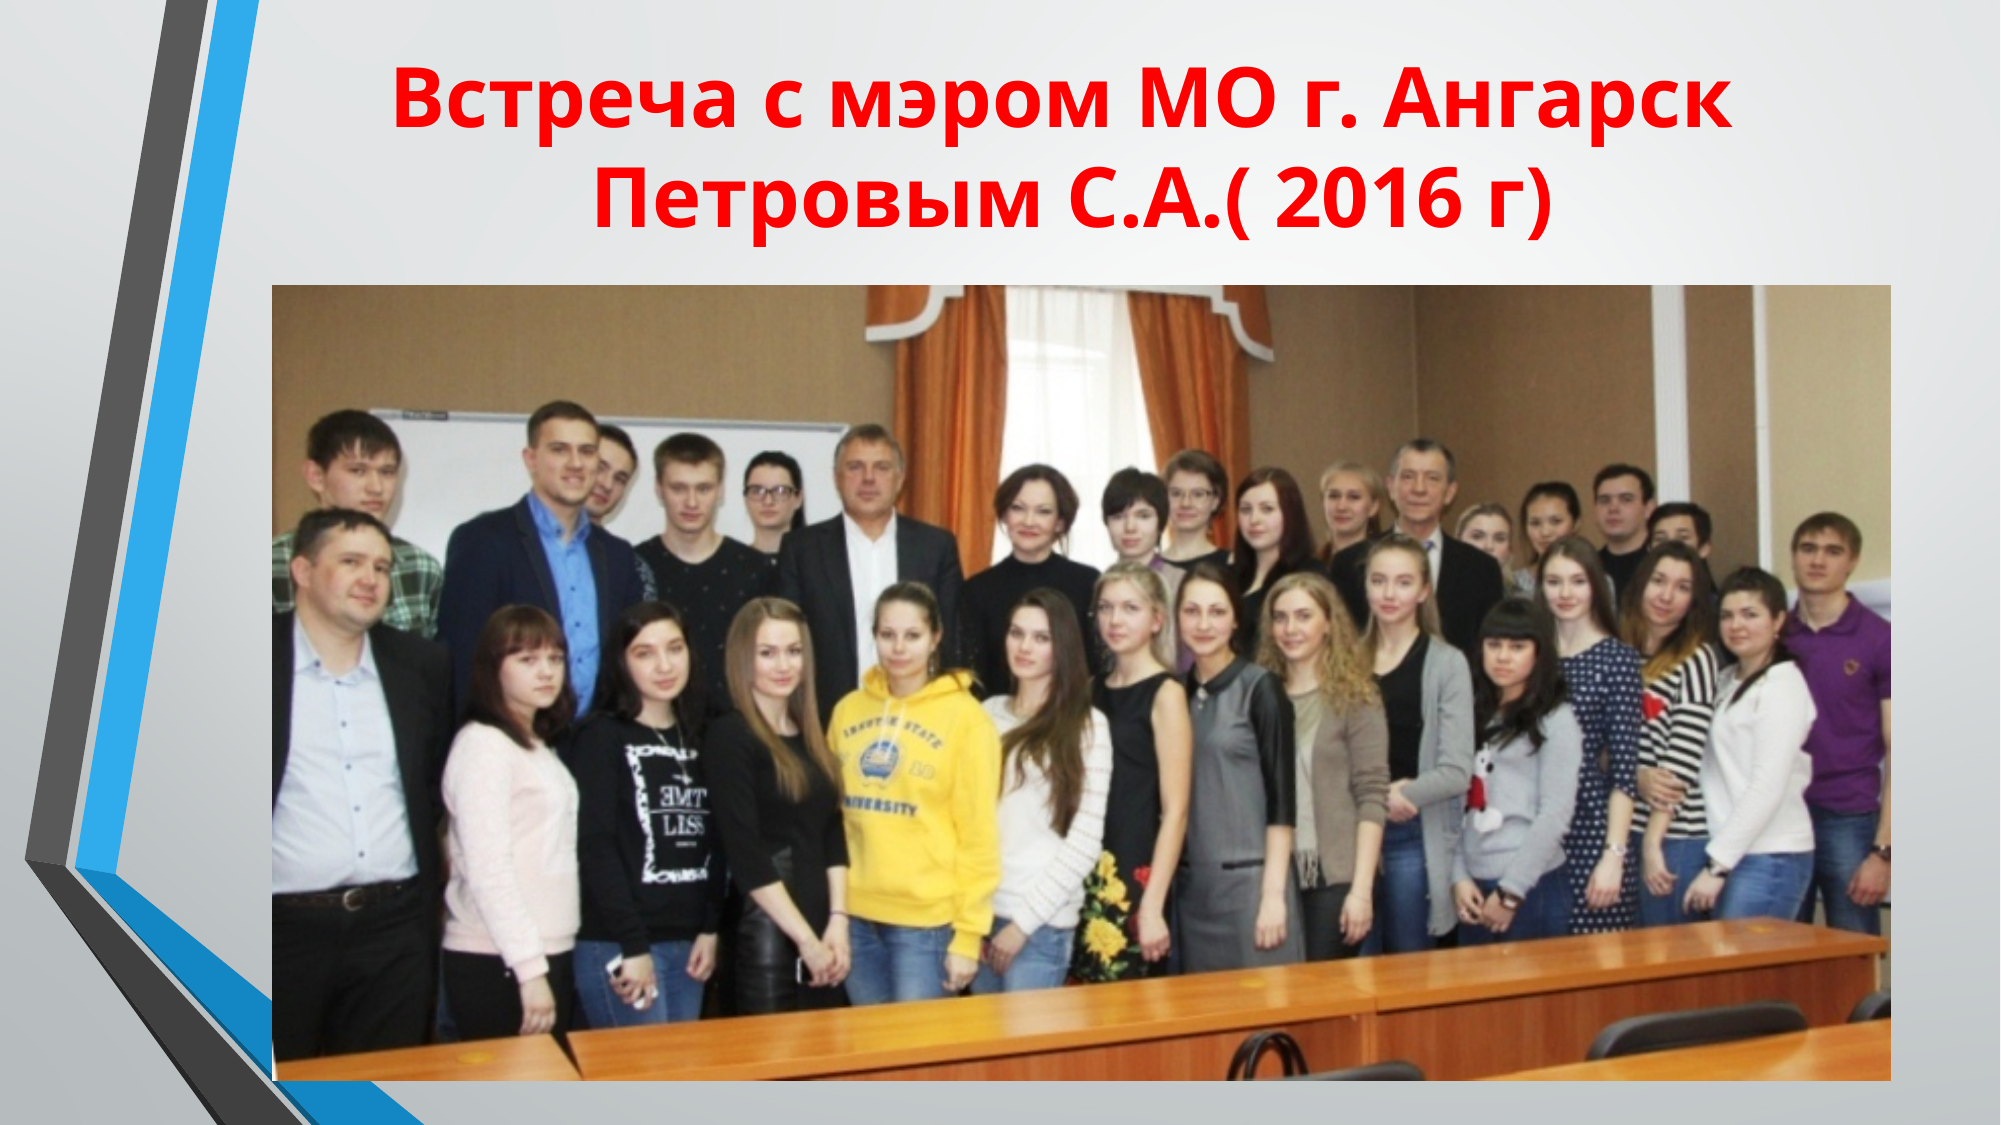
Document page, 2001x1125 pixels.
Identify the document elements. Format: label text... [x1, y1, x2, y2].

picture [272, 285, 1891, 1081]
title Встреча с мэром МО г. Ангарск Петровым С.А.( 2016 г) [250, 0, 1894, 288]
